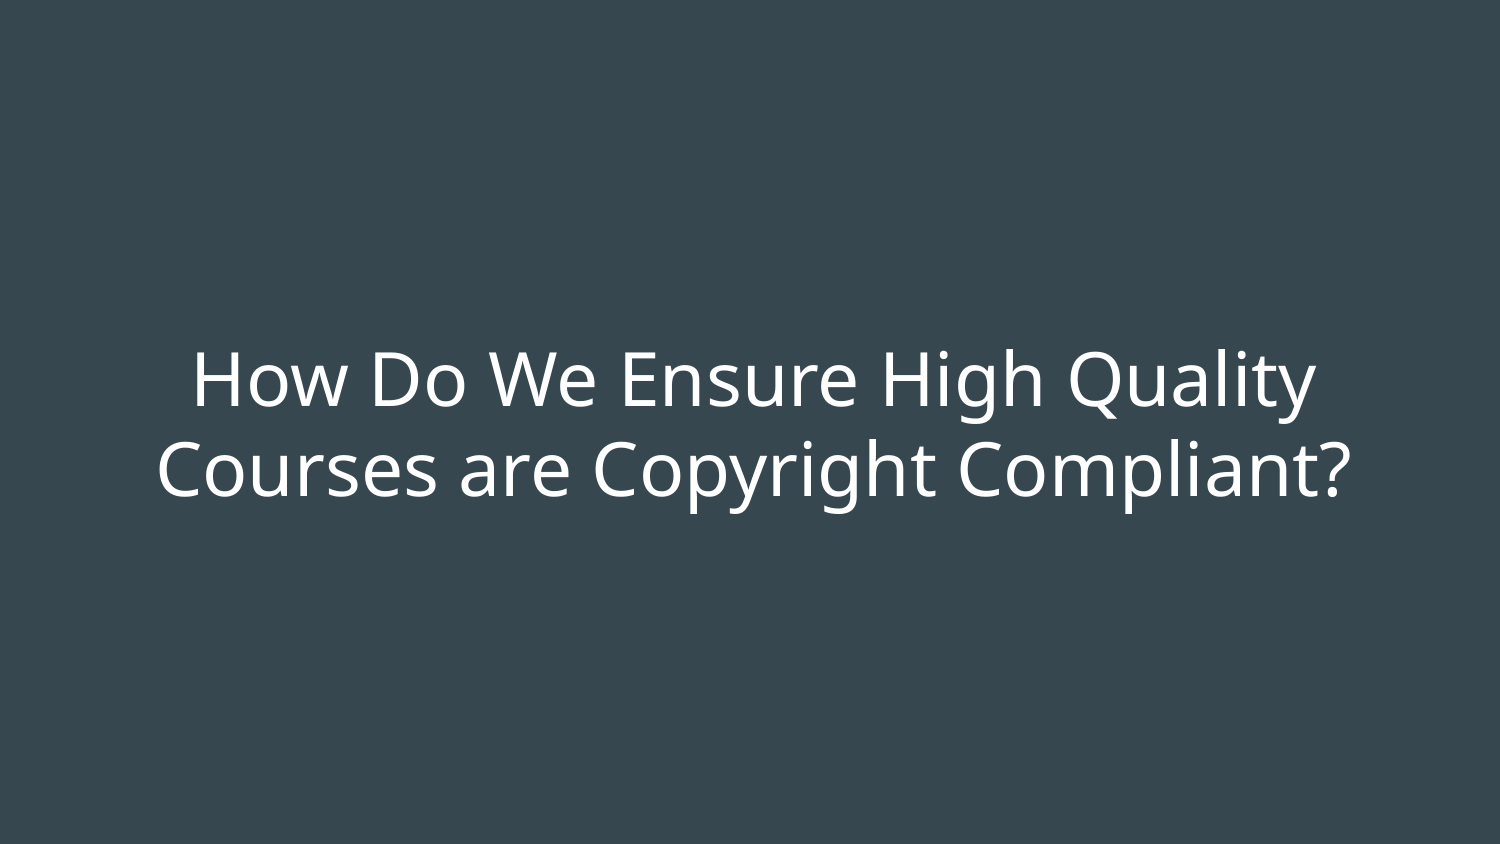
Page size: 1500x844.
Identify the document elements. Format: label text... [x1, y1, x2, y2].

title How Do We Ensure High Quality Courses are Copyright Compliant? [110, 351, 1399, 493]
